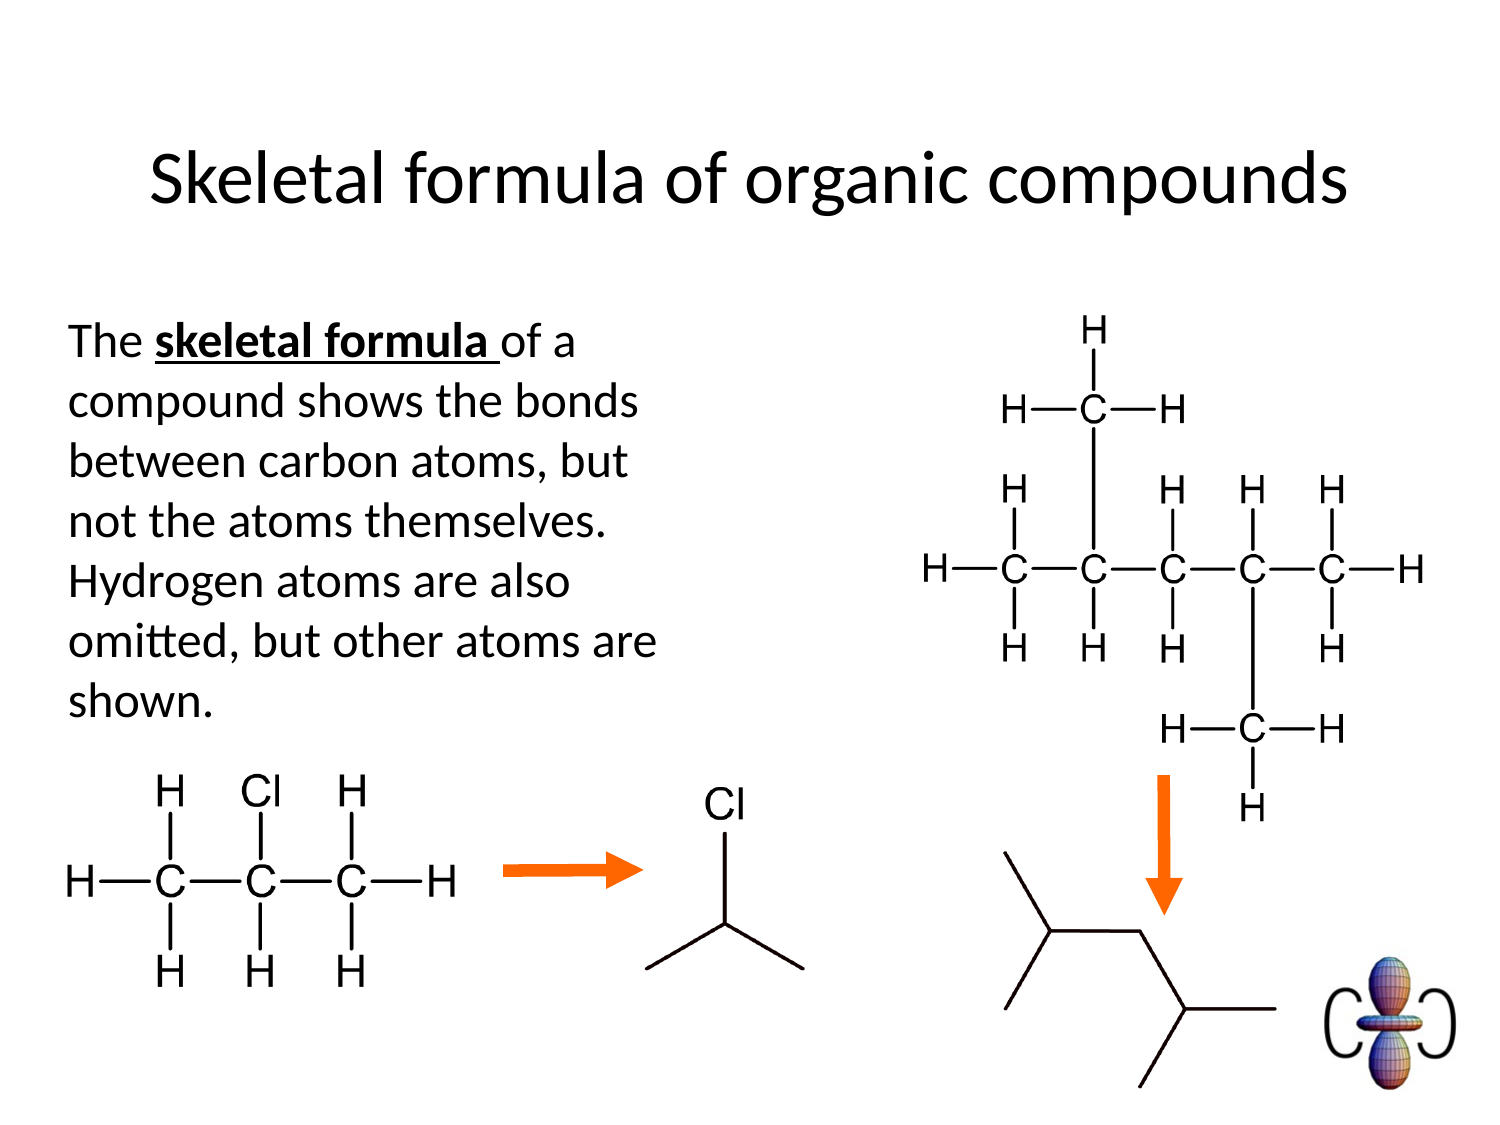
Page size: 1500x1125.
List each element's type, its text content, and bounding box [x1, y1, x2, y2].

title Skeletal formula of organic compounds [112, 79, 1388, 268]
picture [63, 764, 462, 1000]
text_box The skeletal formula of a compound shows the bonds between carbon atoms, but not the atoms themselves. Hydrogen atoms are also omitted, but other atoms are shown. [53, 300, 691, 736]
picture [997, 844, 1500, 1125]
picture [631, 769, 818, 977]
picture [915, 302, 1431, 835]
